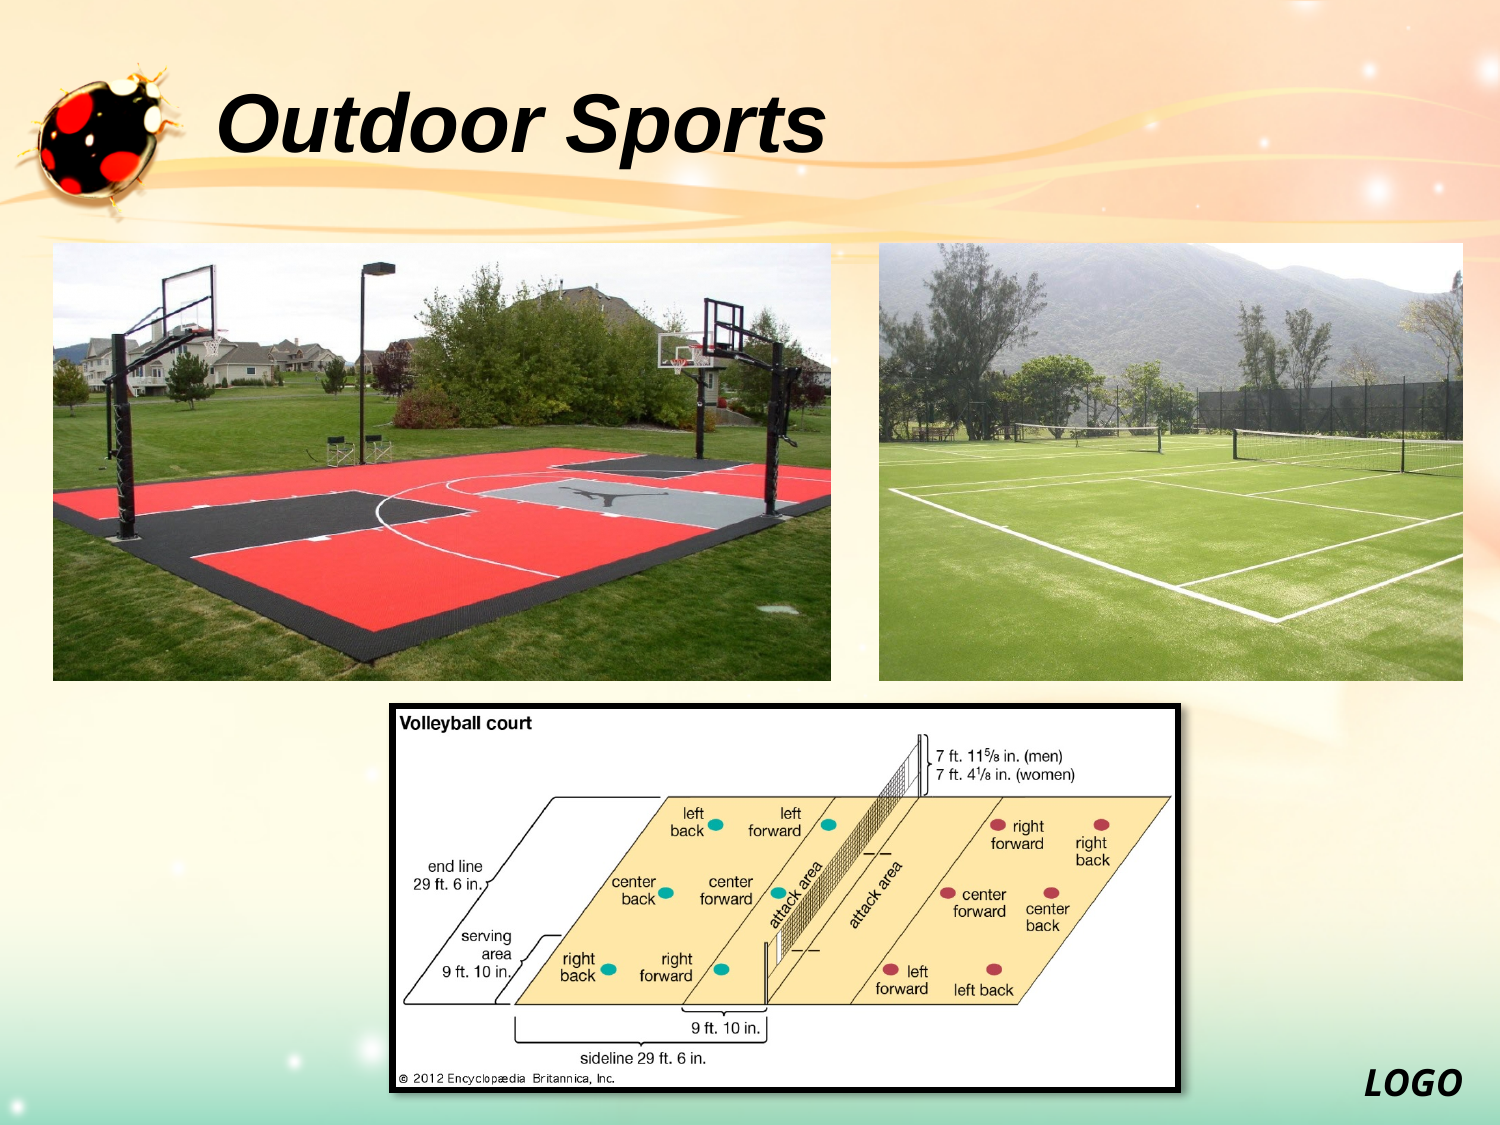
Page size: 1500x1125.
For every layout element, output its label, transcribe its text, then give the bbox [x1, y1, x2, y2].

title Outdoor Sports [200, 24, 1450, 213]
picture [0, 0, 1500, 1125]
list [52, 243, 831, 681]
